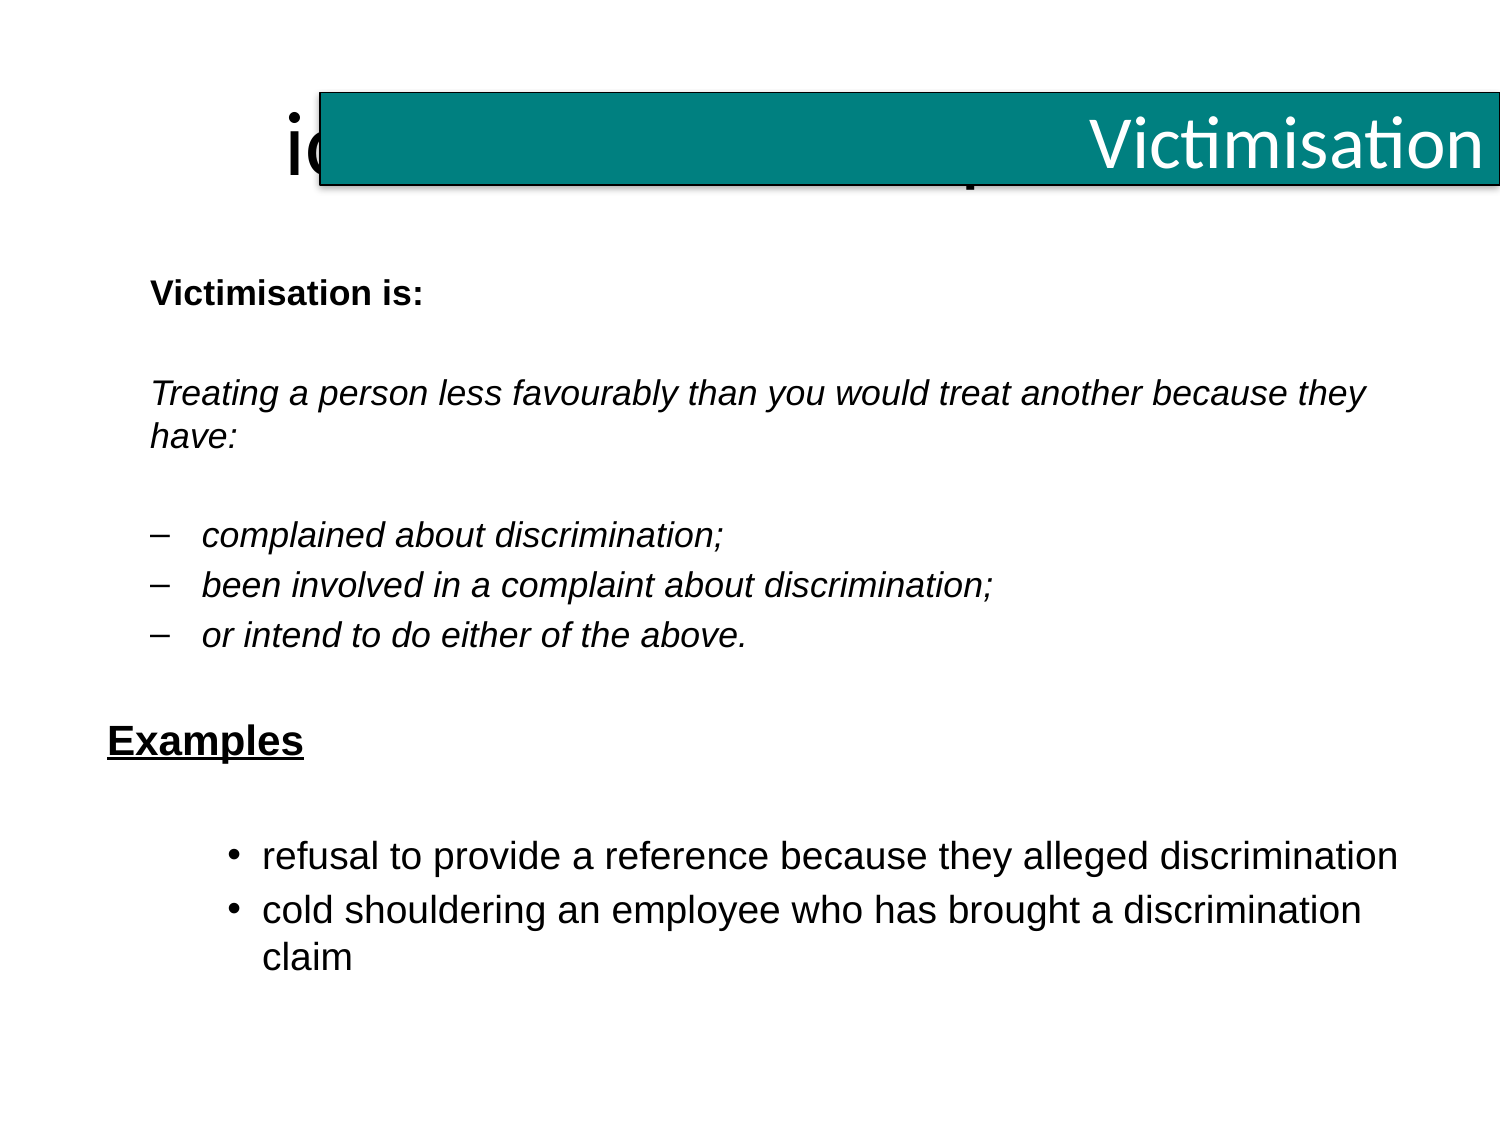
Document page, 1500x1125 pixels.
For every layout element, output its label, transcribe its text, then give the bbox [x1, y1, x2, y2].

text_box Victimisation [319, 92, 1500, 186]
list Victimisation is: Treating a person less favourably than you would treat another because they have: complained about discrimination; been involved in a complaint about discrimination; or intend to do either of the above. Examples refusal to provide a reference because they alleged discrimination cold shouldering an employee who has brought a discrimination claim [75, 262, 1425, 1005]
title ictimisation: examples [75, 45, 1425, 233]
